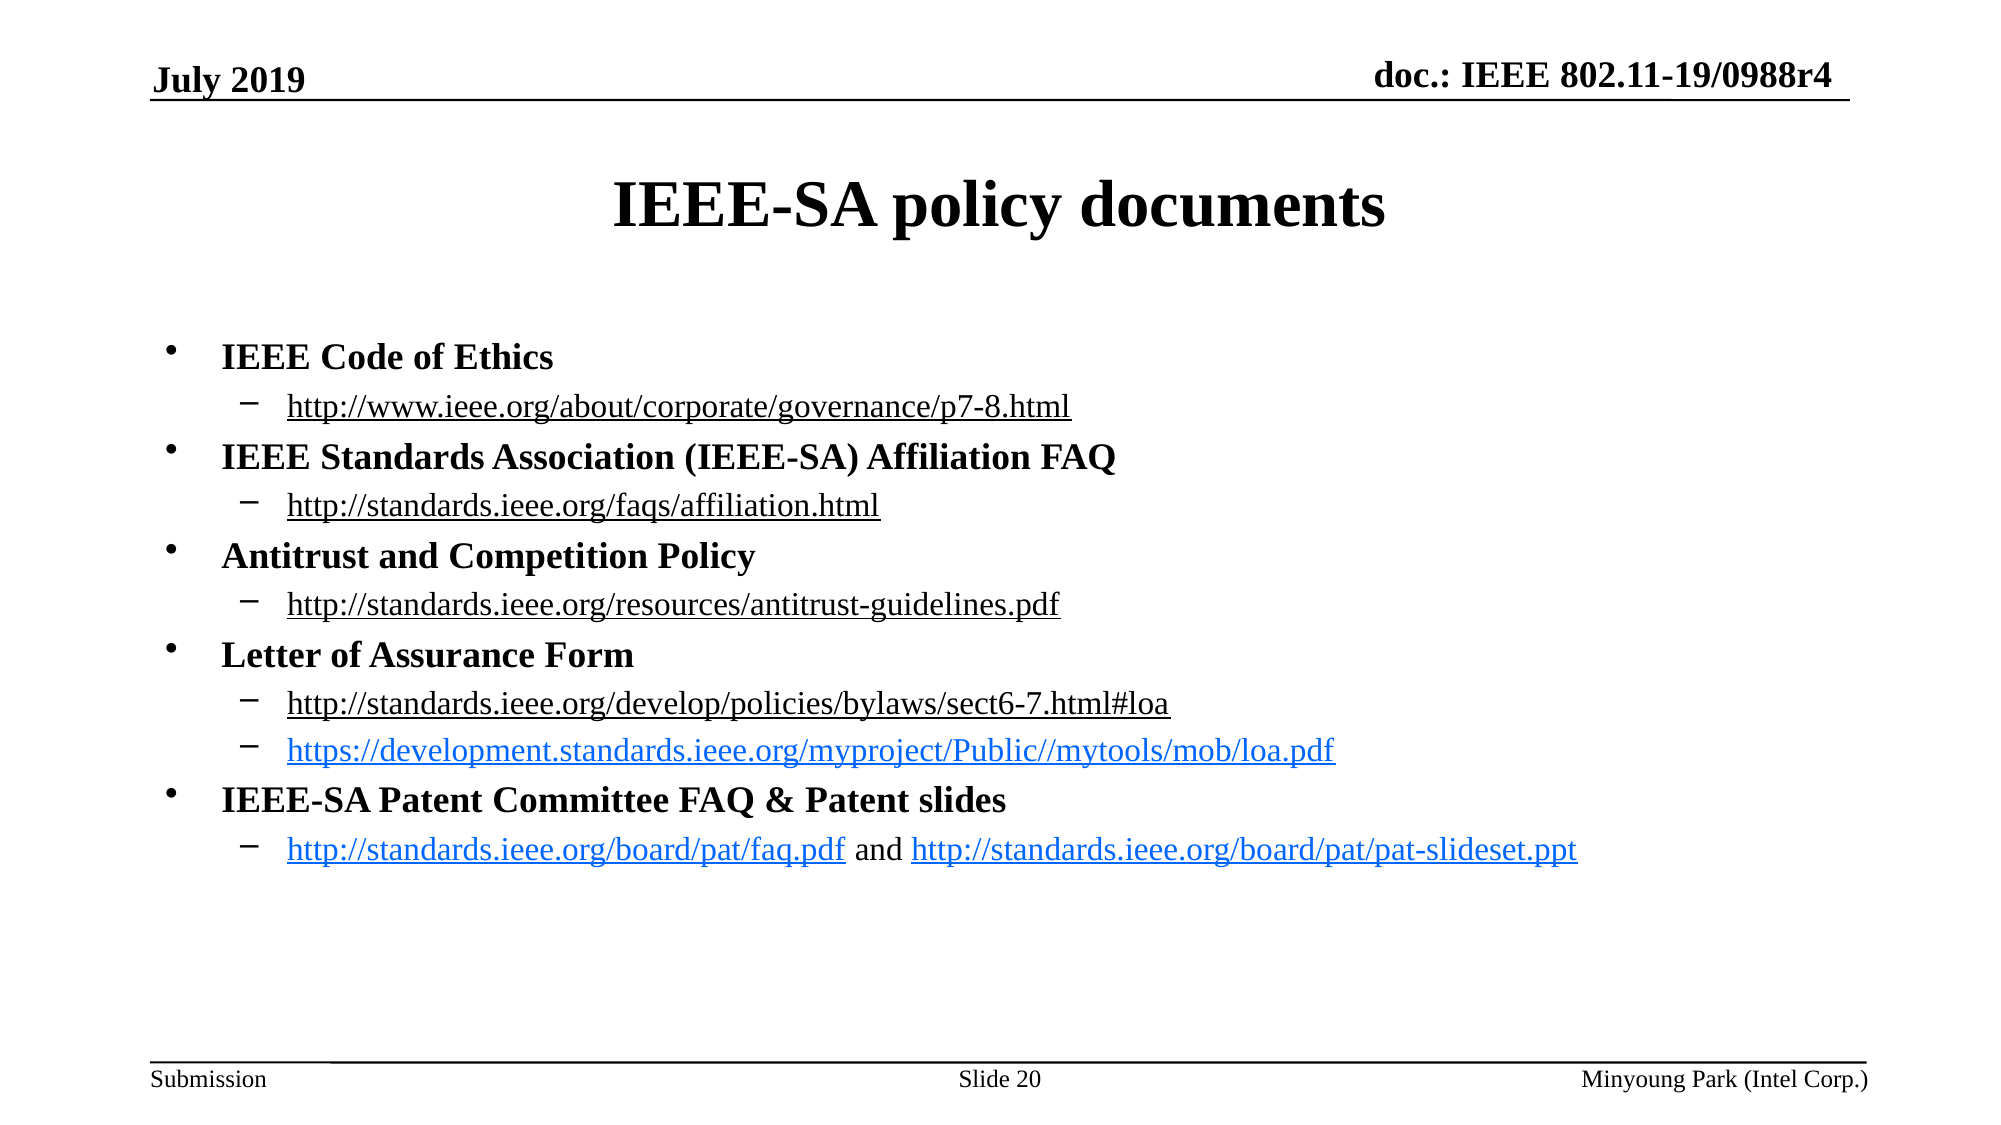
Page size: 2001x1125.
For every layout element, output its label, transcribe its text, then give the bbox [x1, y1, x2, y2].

title IEEE-SA policy documents [150, 112, 1850, 288]
slide_number Slide 20 [957, 1061, 1042, 1093]
footer Minyoung Park (Intel Corp.) [1266, 1061, 1869, 1093]
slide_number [152, 54, 347, 101]
list IEEE Code of Ethics http://www.ieee.org/about/corporate/governance/p7-8.html IEEE Standards Association (IEEE-SA) Affiliation FAQ http://standards.ieee.org/faqs/affiliation.html Antitrust and Competition Policy http://standards.ieee.org/resources/antitrust-guidelines.pdf Letter of Assurance Form http://standards.ieee.org/develop/policies/bylaws/sect6-7.html#loa https://development.standards.ieee.org/myproject/Public//mytools/mob/loa.pdf IEEE-SA Patent Committee FAQ & Patent slides http://standards.ieee.org/board/pat/faq.pdf and http://standards.ieee.org/board/pat/pat-slideset.ppt [150, 324, 1850, 1000]
